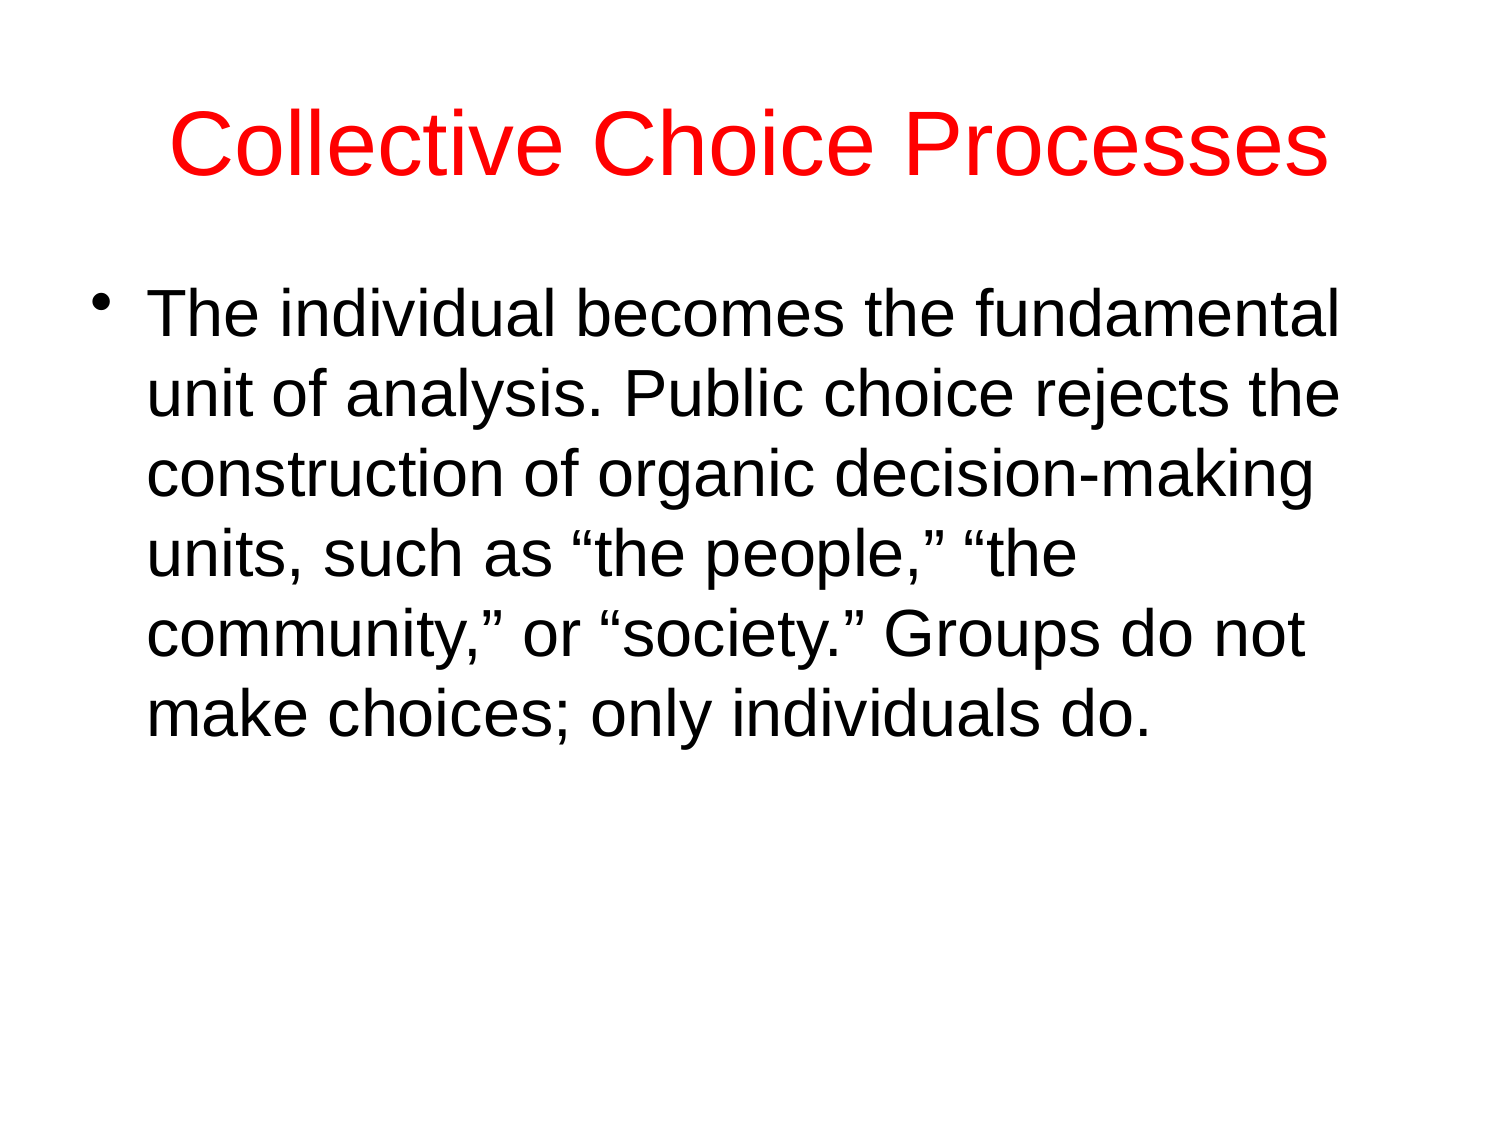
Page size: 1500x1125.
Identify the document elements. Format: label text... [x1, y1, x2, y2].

list The individual becomes the fundamental unit of analysis. Public choice rejects the construction of organic decision-making units, such as “the people,” “the community,” or “society.” Groups do not make choices; only individuals do. [74, 262, 1426, 1006]
title Collective Choice Processes [74, 44, 1426, 233]
